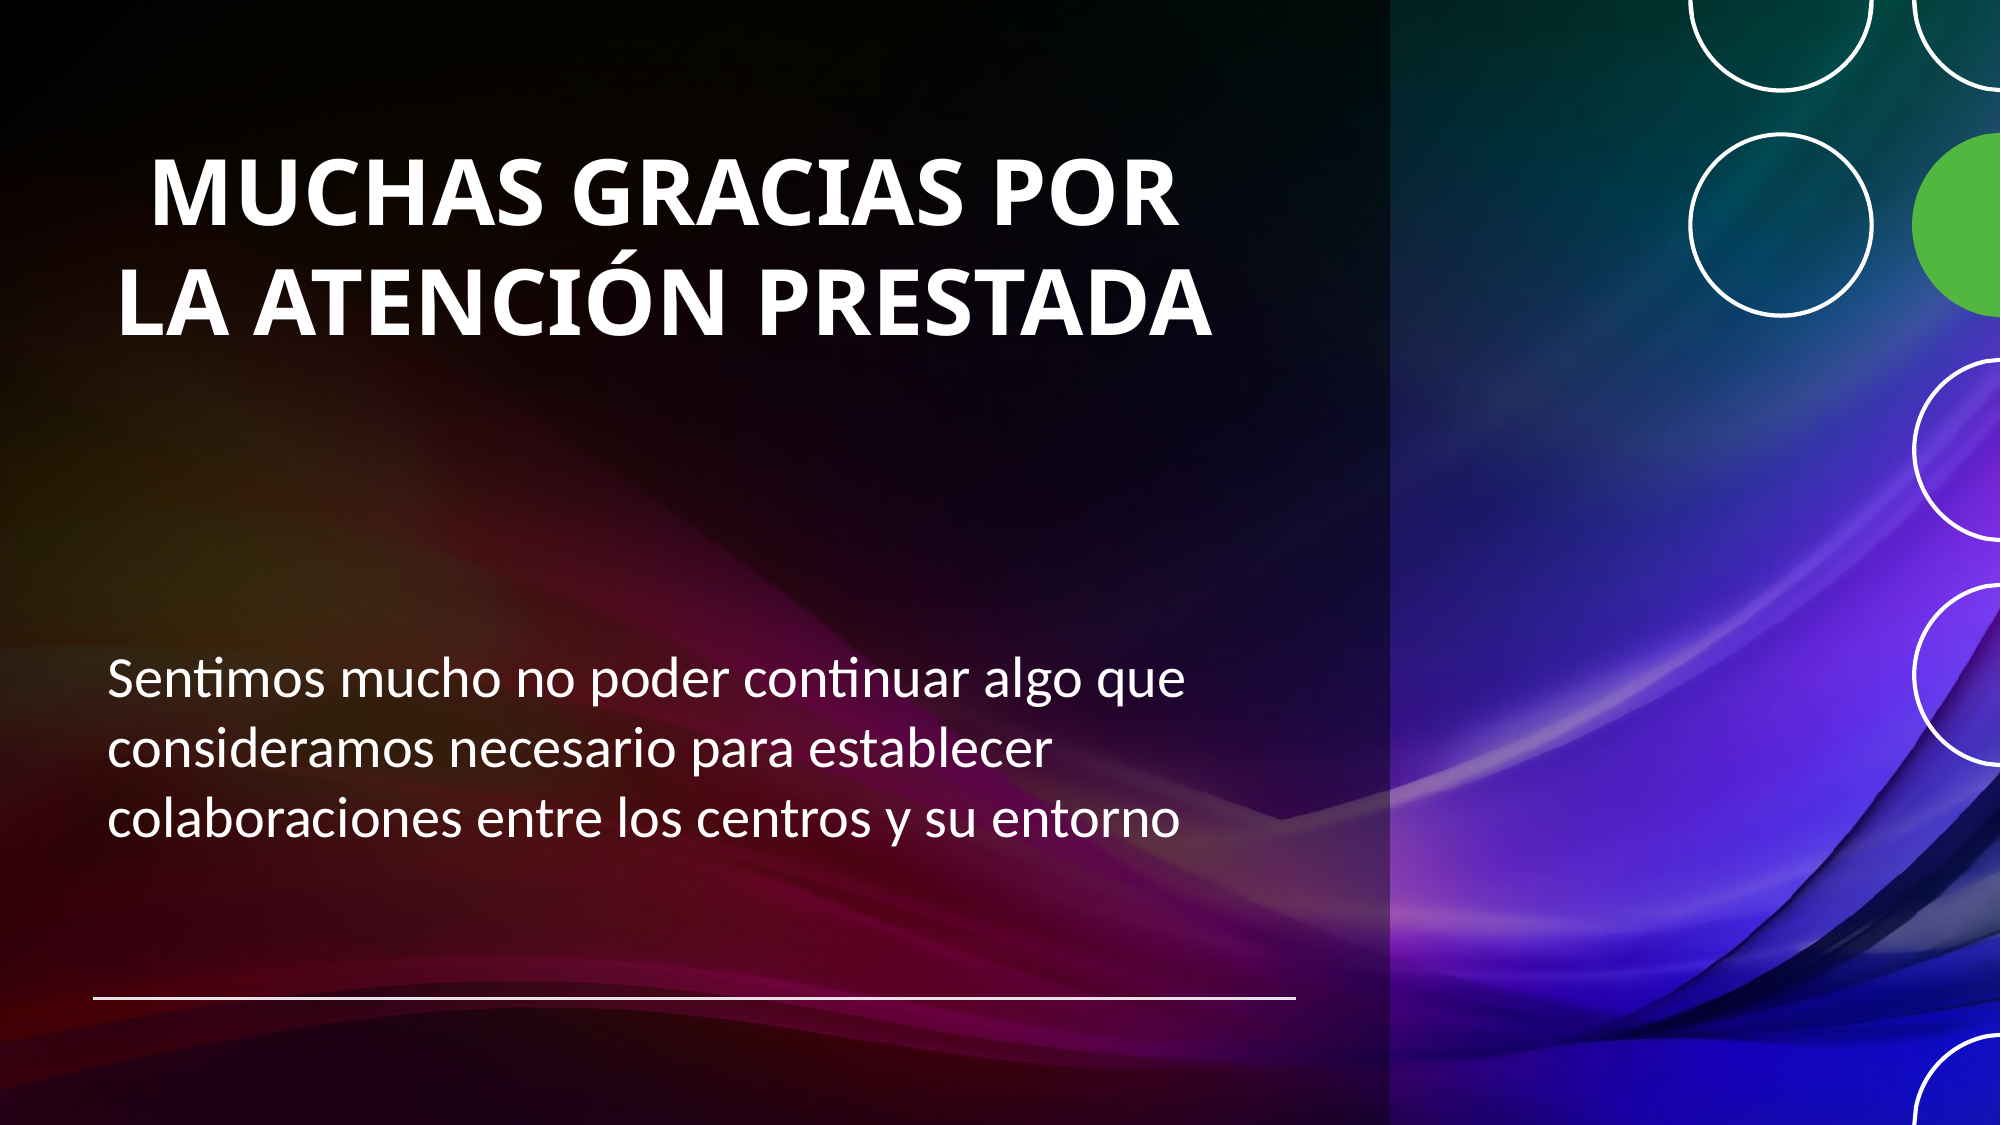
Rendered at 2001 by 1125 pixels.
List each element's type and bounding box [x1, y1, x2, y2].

picture [0, 0, 1688, 1125]
text_box [1688, 0, 2000, 1125]
